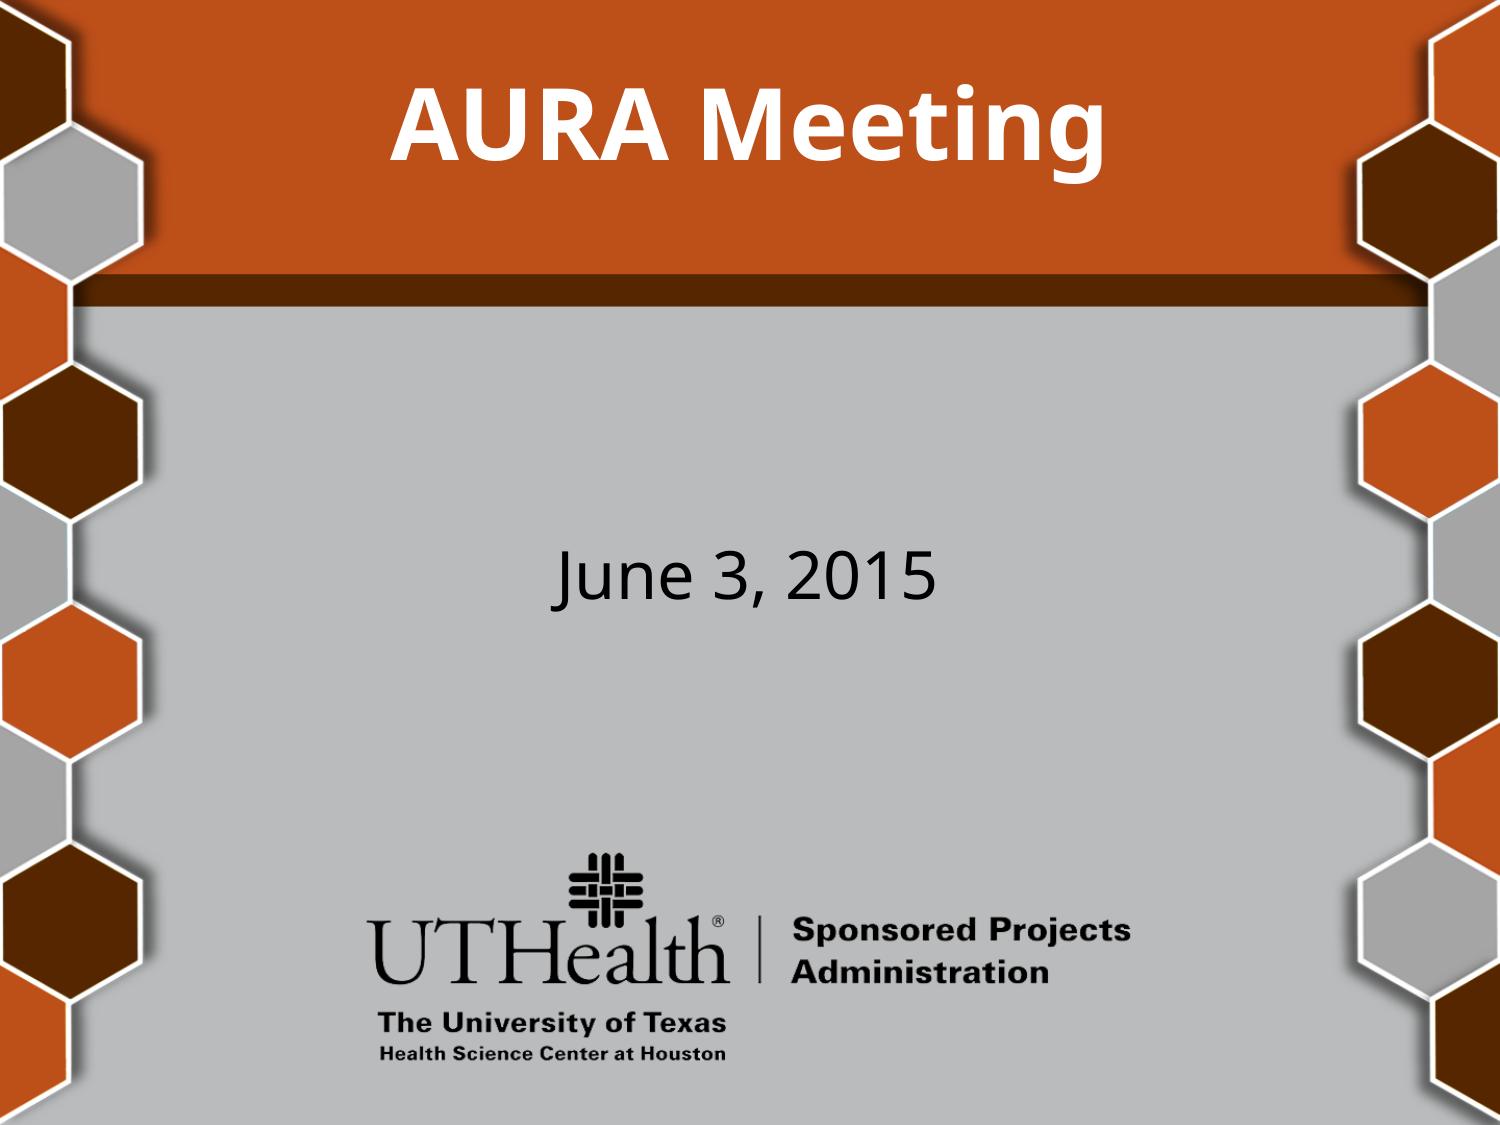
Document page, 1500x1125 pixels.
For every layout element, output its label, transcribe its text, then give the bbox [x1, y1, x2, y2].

subtitle June 3, 2015 [99, 525, 1395, 813]
picture [0, 0, 1500, 1125]
title AURA Meeting [69, 0, 1432, 242]
